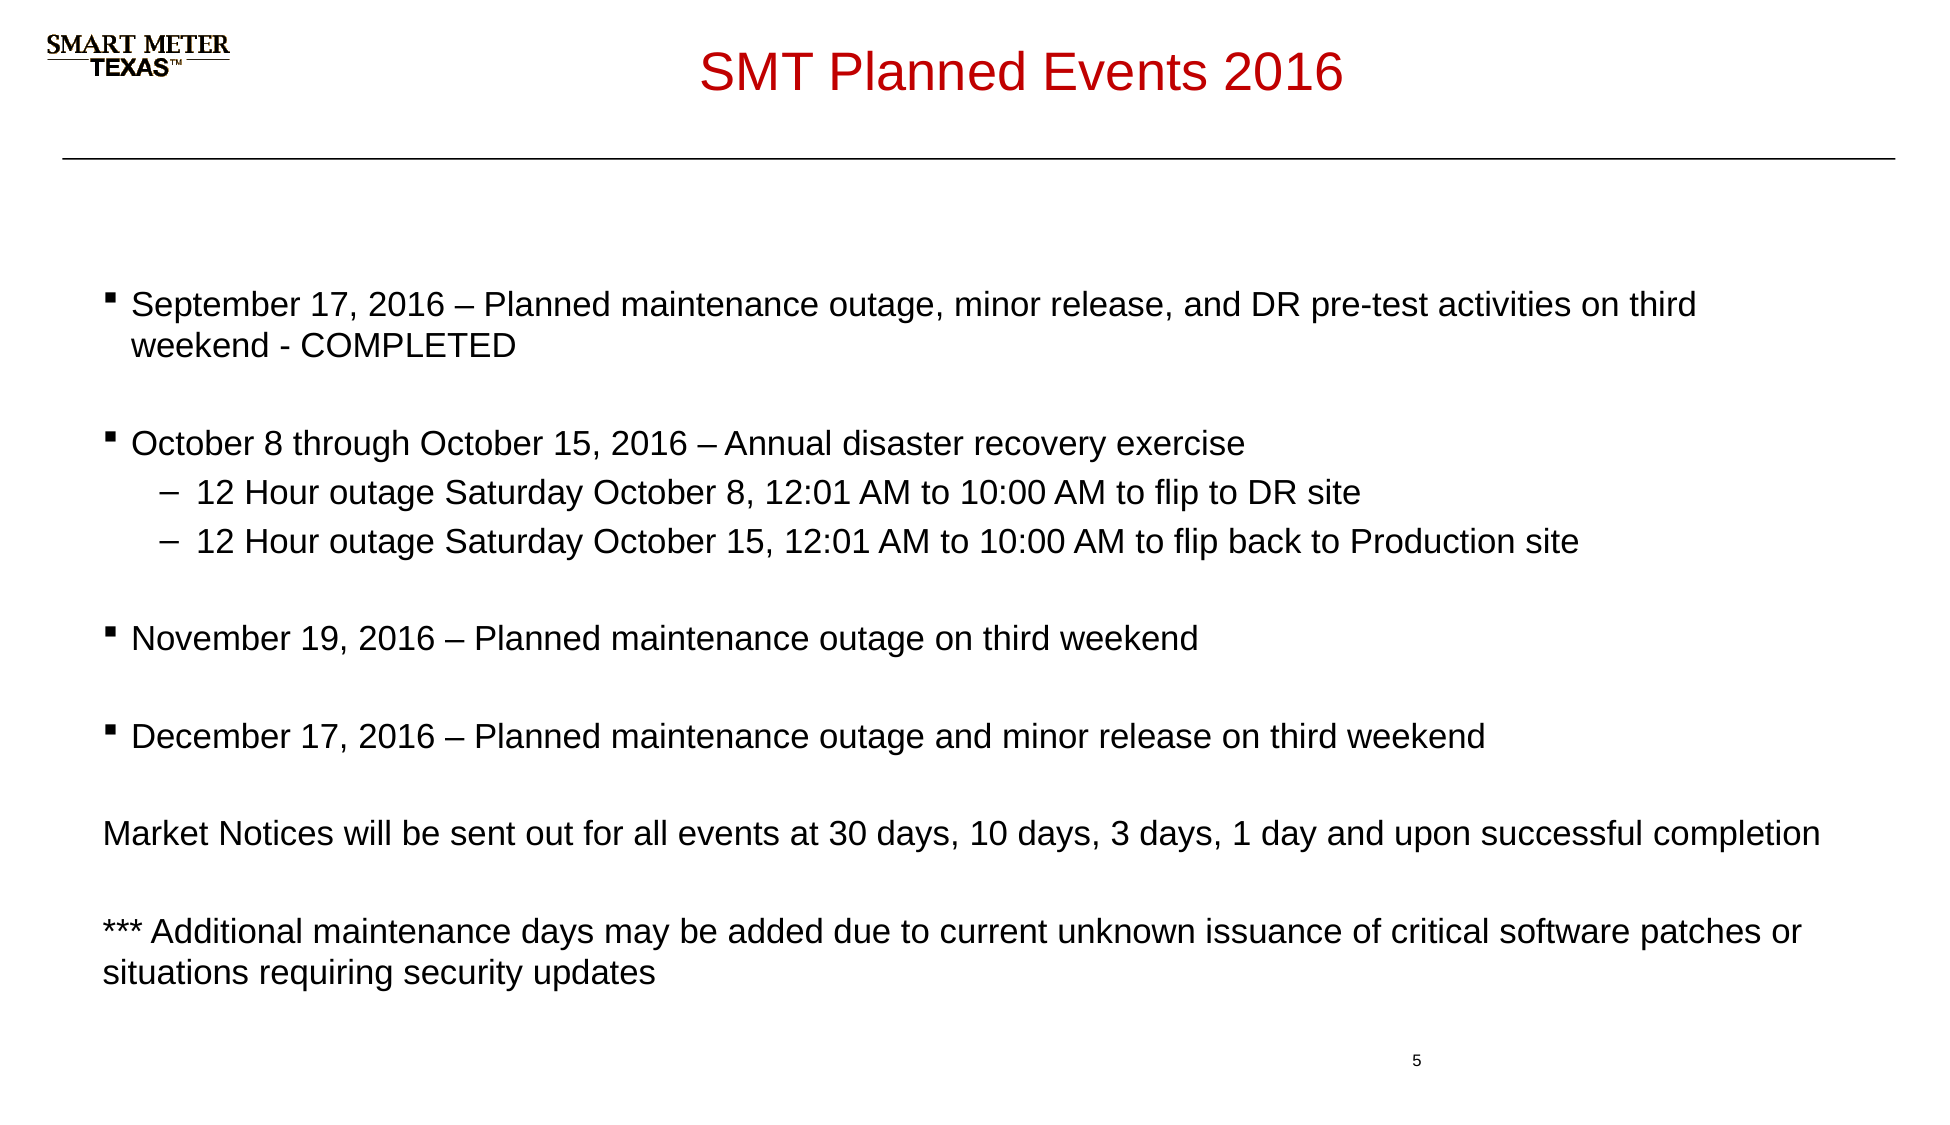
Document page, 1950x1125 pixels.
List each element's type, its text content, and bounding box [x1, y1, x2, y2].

slide_number 5 [1397, 1042, 1853, 1103]
list September 17, 2016 – Planned maintenance outage, minor release, and DR pre-test activities on third weekend - COMPLETED October 8 through October 15, 2016 – Annual disaster recovery exercise 12 Hour outage Saturday October 8, 12:01 AM to 10:00 AM to flip to DR site 12 Hour outage Saturday October 15, 12:01 AM to 10:00 AM to flip back to Production site November 19, 2016 – Planned maintenance outage on third weekend December 17, 2016 – Planned maintenance outage and minor release on third weekend Market Notices will be sent out for all events at 30 days, 10 days, 3 days, 1 day and upon successful completion *** Additional maintenance days may be added due to current unknown issuance of critical software patches or situations requiring security updates [87, 224, 1843, 1026]
title SMT Planned Events 2016 [144, 0, 1901, 176]
picture [33, 24, 144, 84]
